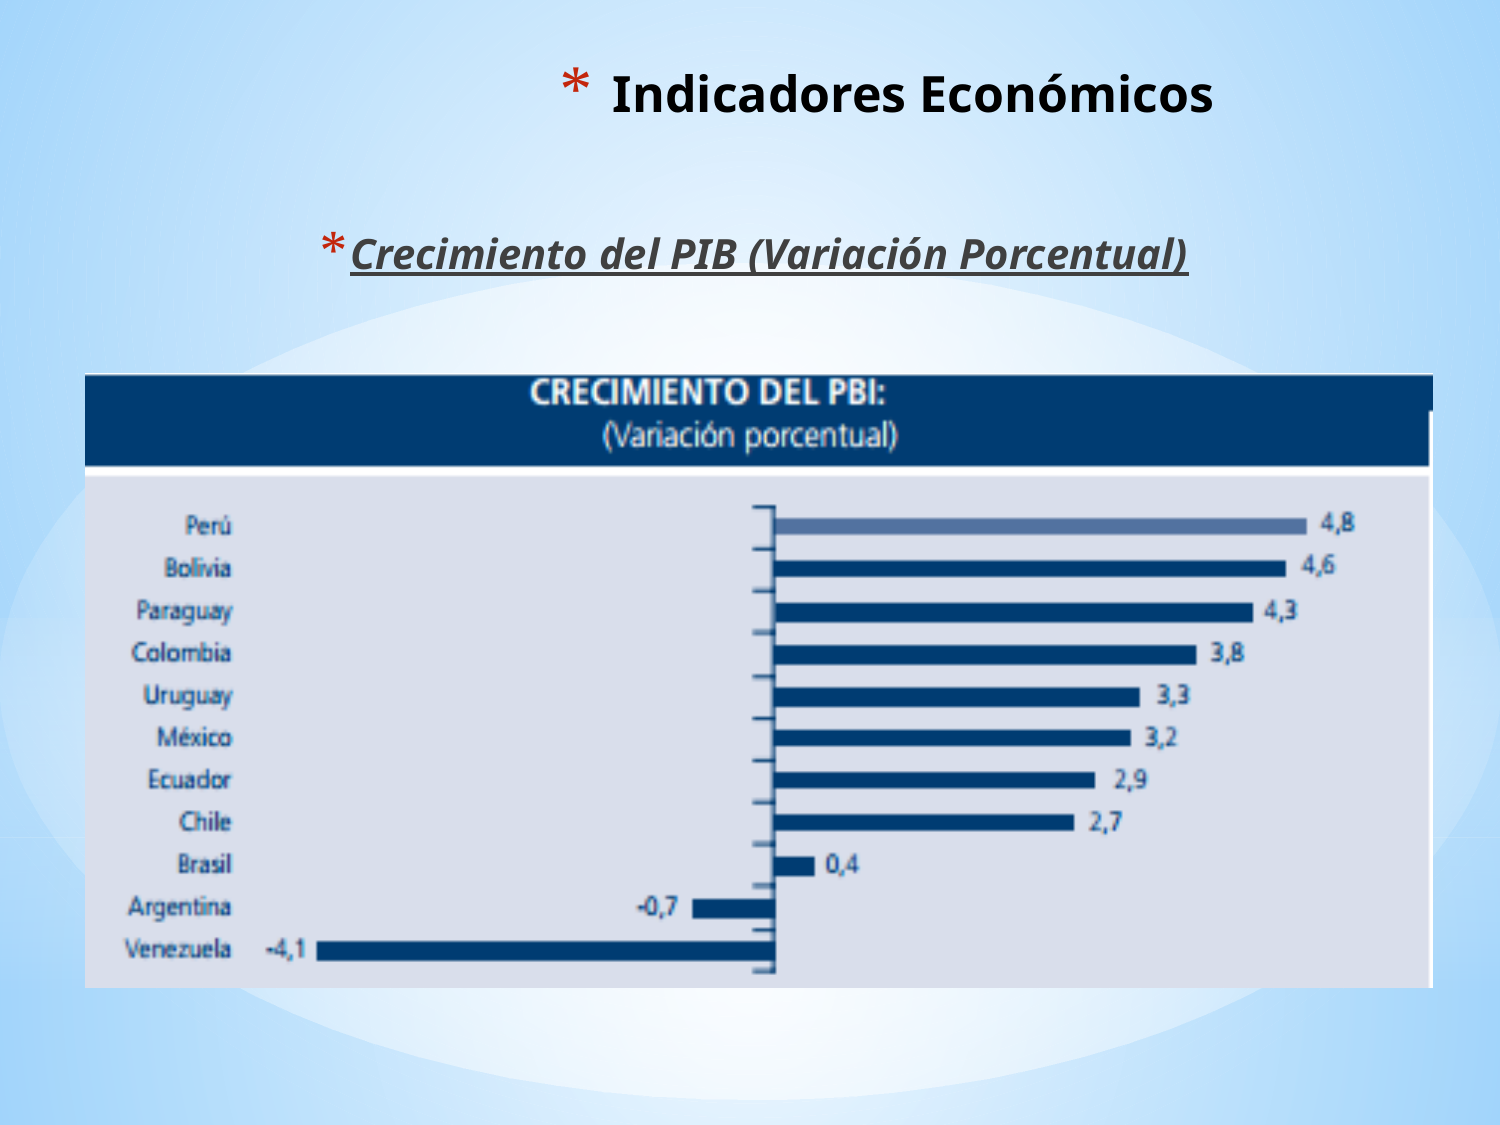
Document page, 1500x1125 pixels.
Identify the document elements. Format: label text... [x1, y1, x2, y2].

picture [85, 373, 1433, 988]
title Indicadores Económicos [76, 54, 1229, 142]
list Crecimiento del PIB (Variación Porcentual) [194, 219, 1307, 327]
